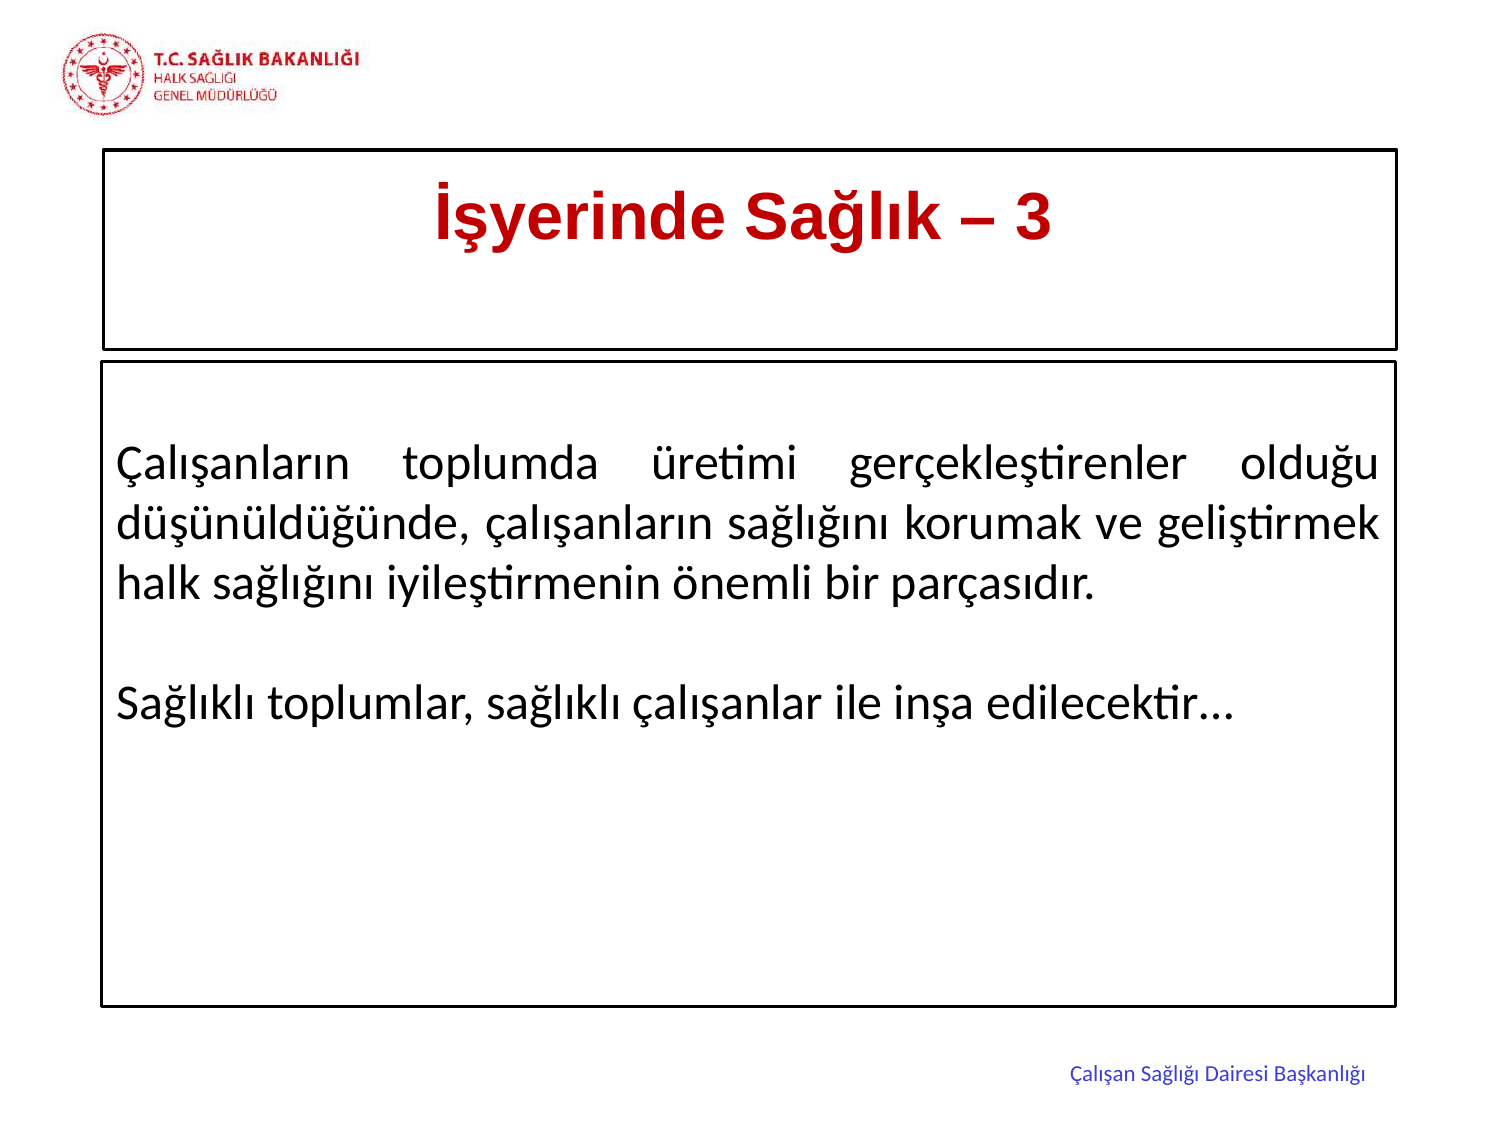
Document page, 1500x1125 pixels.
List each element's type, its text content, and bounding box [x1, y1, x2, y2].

title [103, 149, 1397, 350]
text_box İşyerinde Sağlık – 3 [419, 165, 1068, 306]
text_box Çalışan Sağlığı Dairesi Başkanlığı [1069, 1058, 1397, 1087]
picture [24, 12, 396, 137]
list Çalışanların toplumda üretimi gerçekleştirenler olduğu düşünüldüğünde, çalışanların sağlığını korumak ve geliştirmek halk sağlığını iyileştirmenin önemli bir parçasıdır. Sağlıklı toplumlar, sağlıklı çalışanlar ile inşa edilecektir… [101, 361, 1396, 1007]
